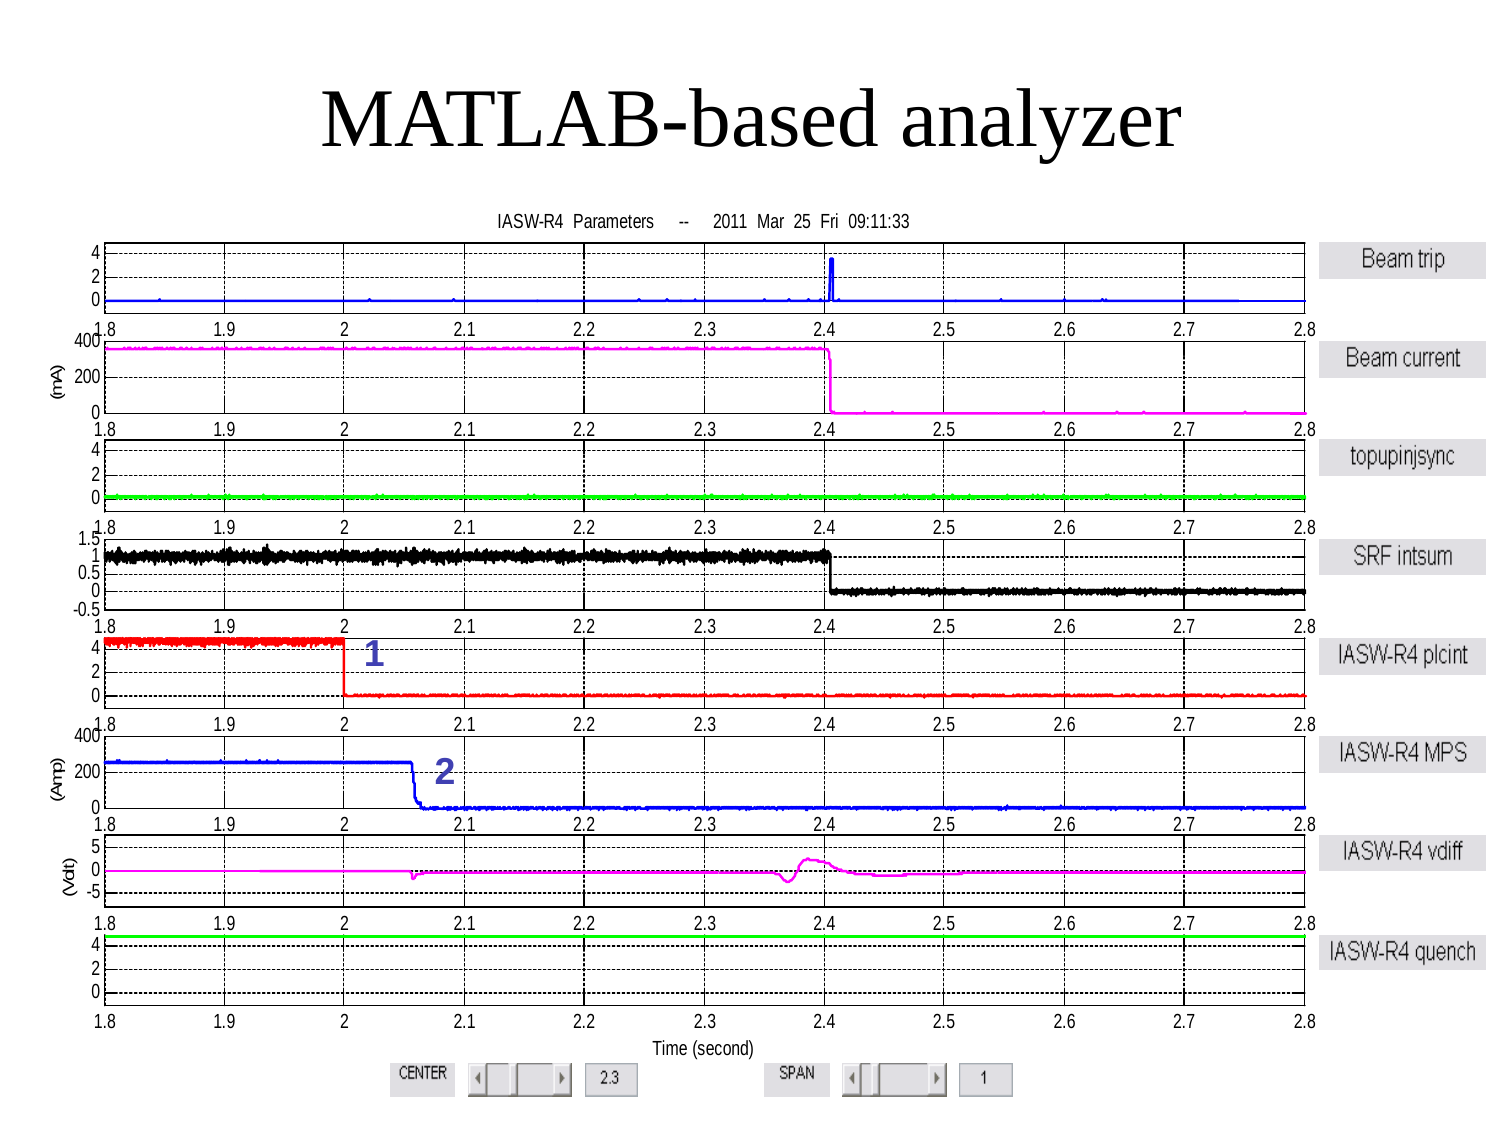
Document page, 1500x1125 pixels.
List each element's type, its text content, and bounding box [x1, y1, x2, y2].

title MATLAB-based analyzer [76, 18, 1427, 171]
picture [0, 172, 1500, 1109]
